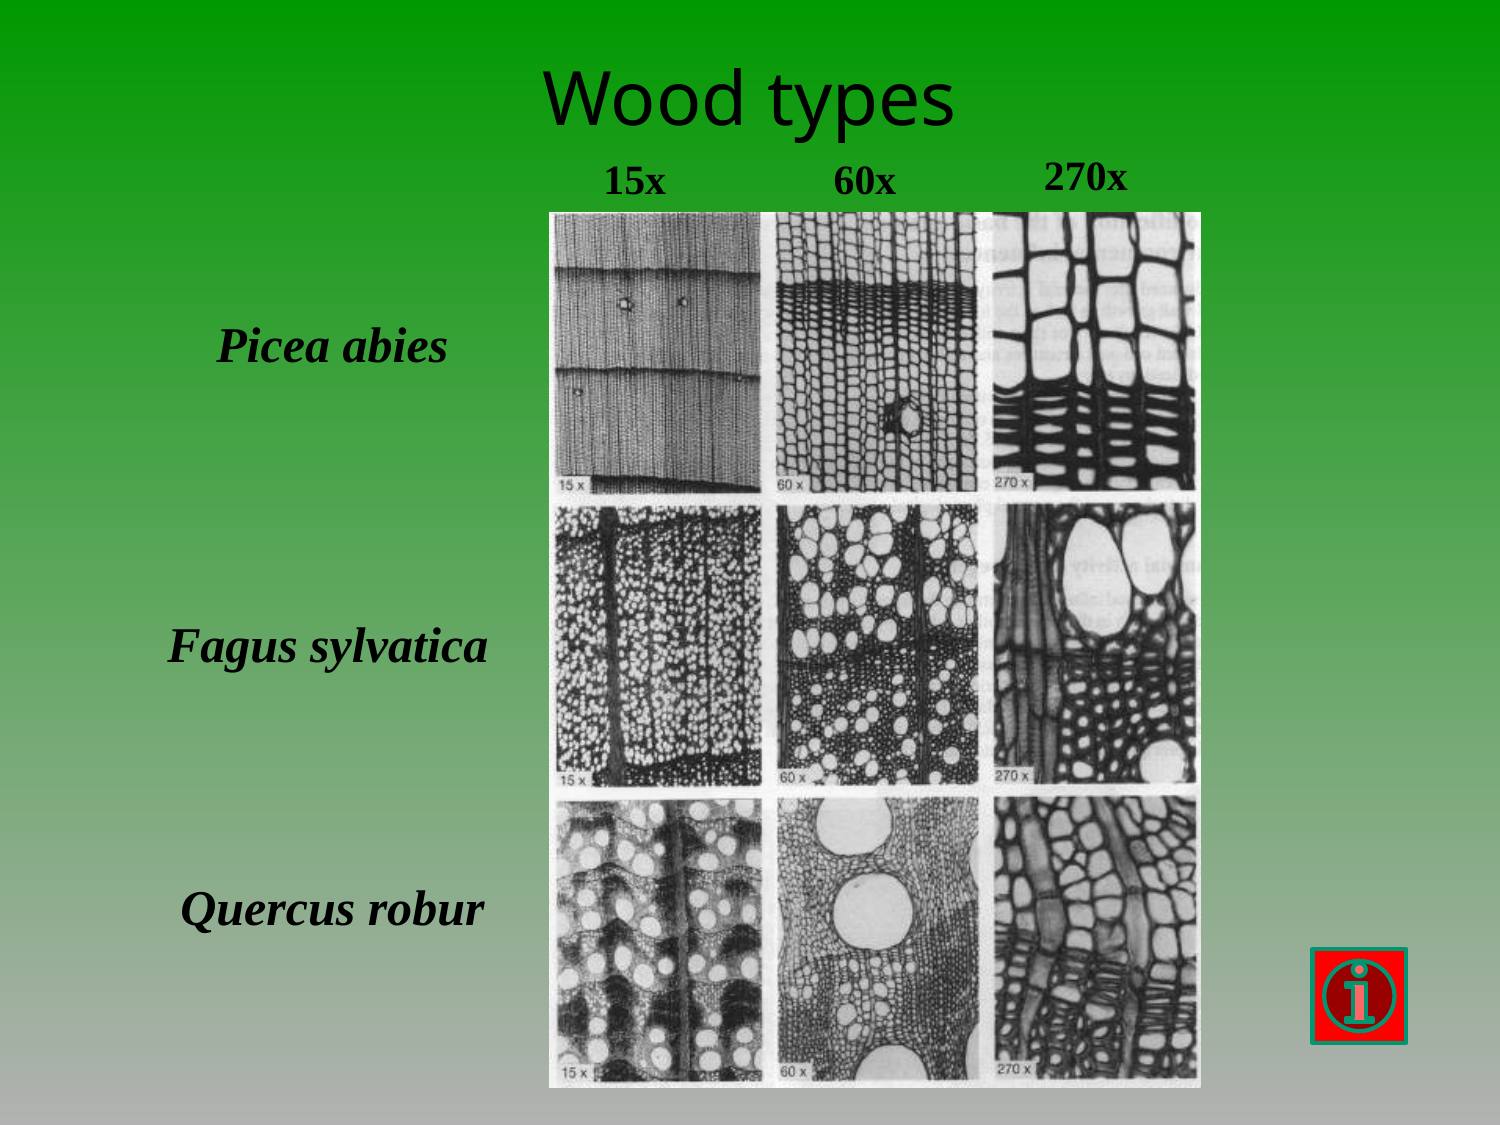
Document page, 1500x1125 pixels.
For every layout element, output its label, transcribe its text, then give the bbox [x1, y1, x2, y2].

text_box [1310, 947, 1408, 1045]
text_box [152, 141, 1143, 944]
text_box Wood types [527, 42, 973, 139]
picture [549, 212, 1202, 1088]
